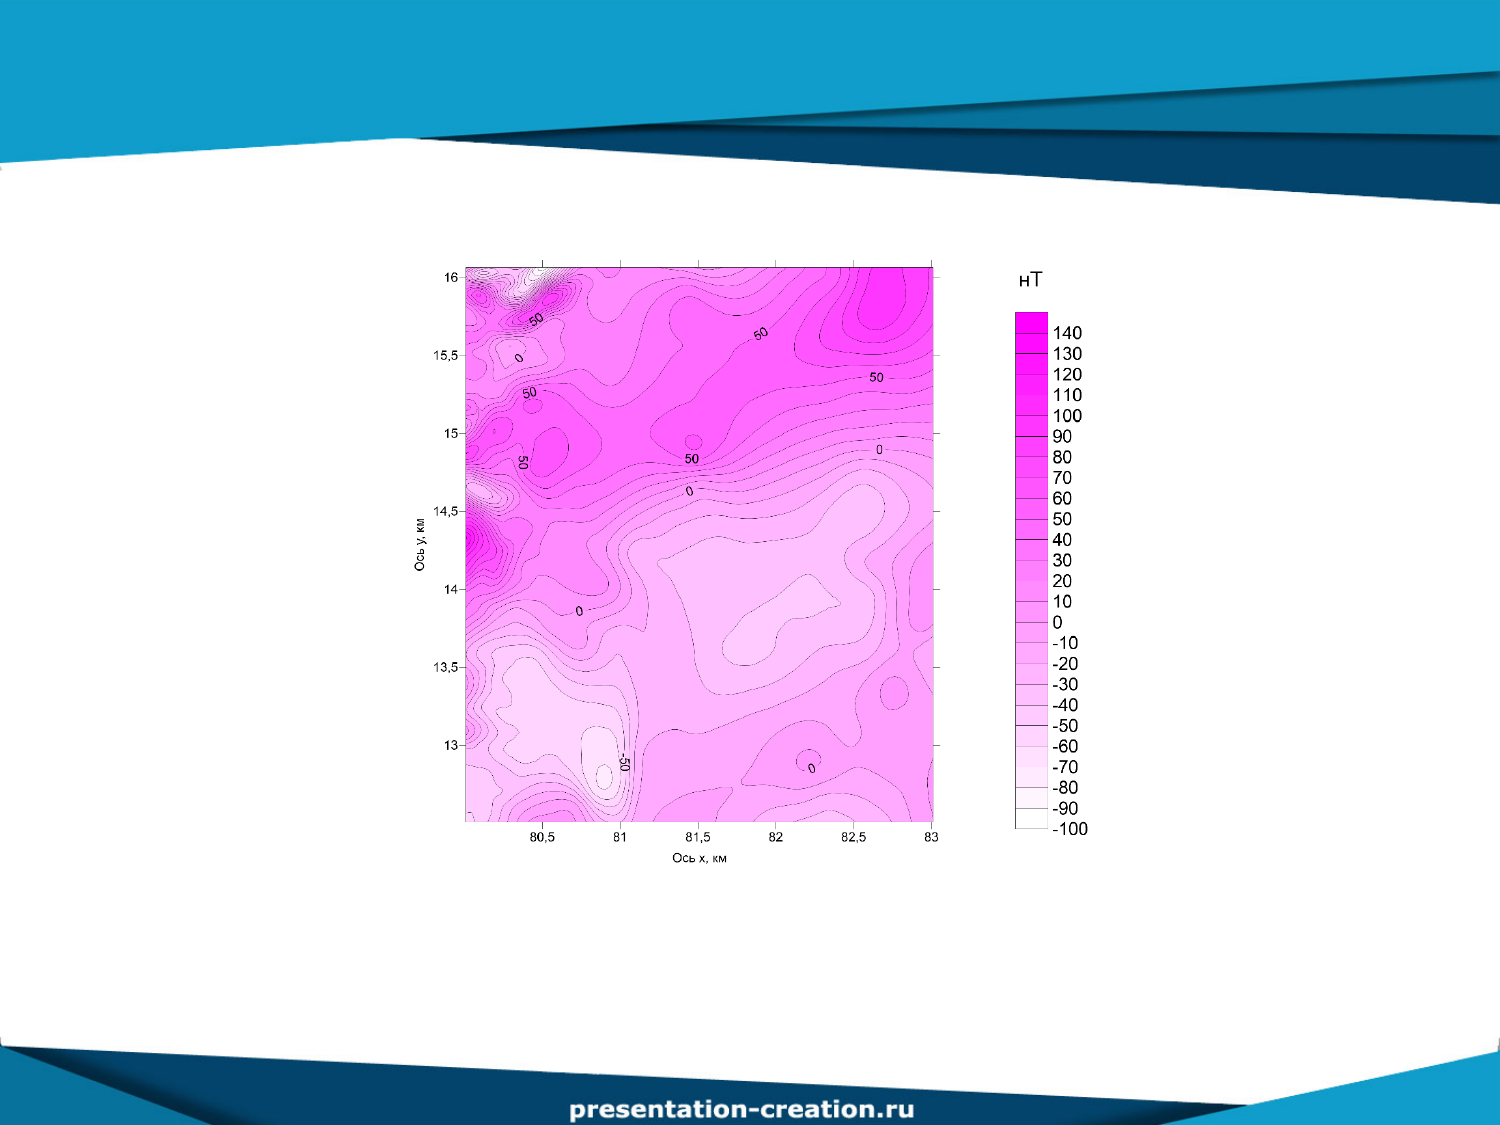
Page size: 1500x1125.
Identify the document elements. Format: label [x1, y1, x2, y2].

picture [0, 124, 1500, 1125]
